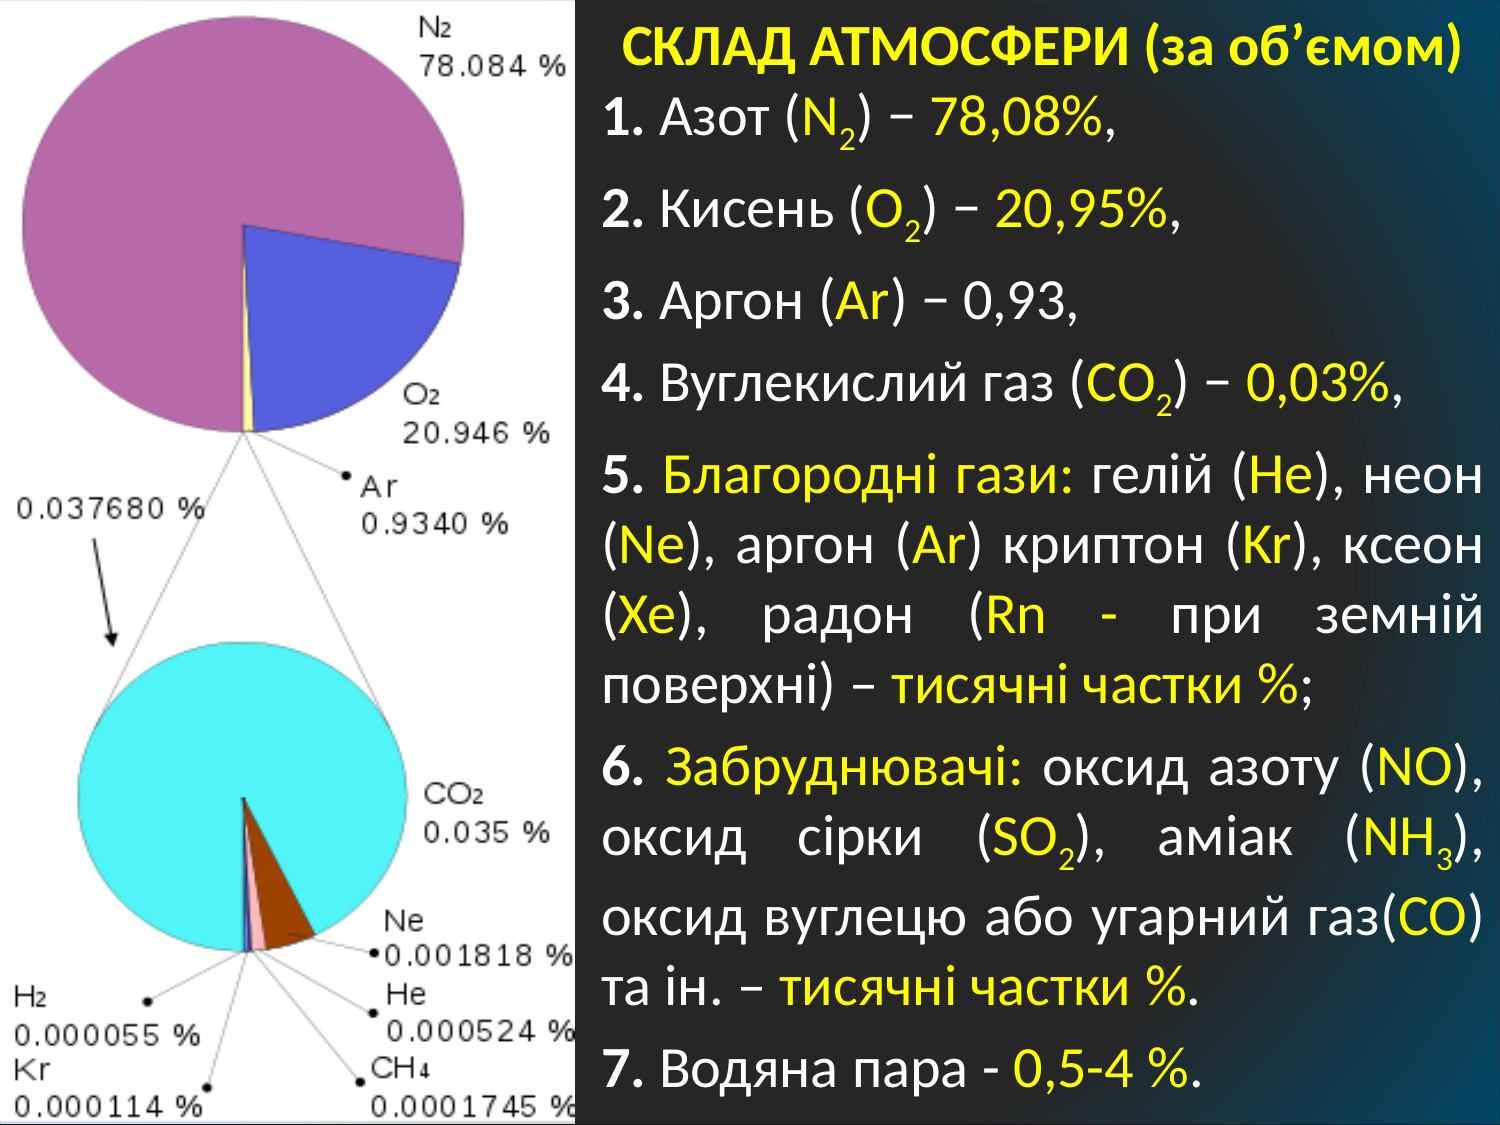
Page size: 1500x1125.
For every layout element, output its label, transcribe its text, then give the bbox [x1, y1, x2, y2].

list СКЛАД АТМОСФЕРИ (за об’ємом) 1. Азот (N2) − 78,08%, 2. Кисень (О2) − 20,95%, 3. Аргон (Ar) − 0,93, 4. Вуглекислий газ (СО2) − 0,03%, 5. Благородні гази: гелій (He), неон (Ne), аргон (Ar) криптон (Kr), ксеон (Xe), радон (Rn - при земній поверхні) – тисячні частки %; 6. Забруднювачі: оксид азоту (NO), оксид сірки (SO2), аміак (NH3), оксид вуглецю або угарний газ(CO) та ін. – тисячні частки %. 7. Водяна пара - 0,5-4 %. [585, 0, 1500, 1125]
picture [0, 0, 585, 1125]
